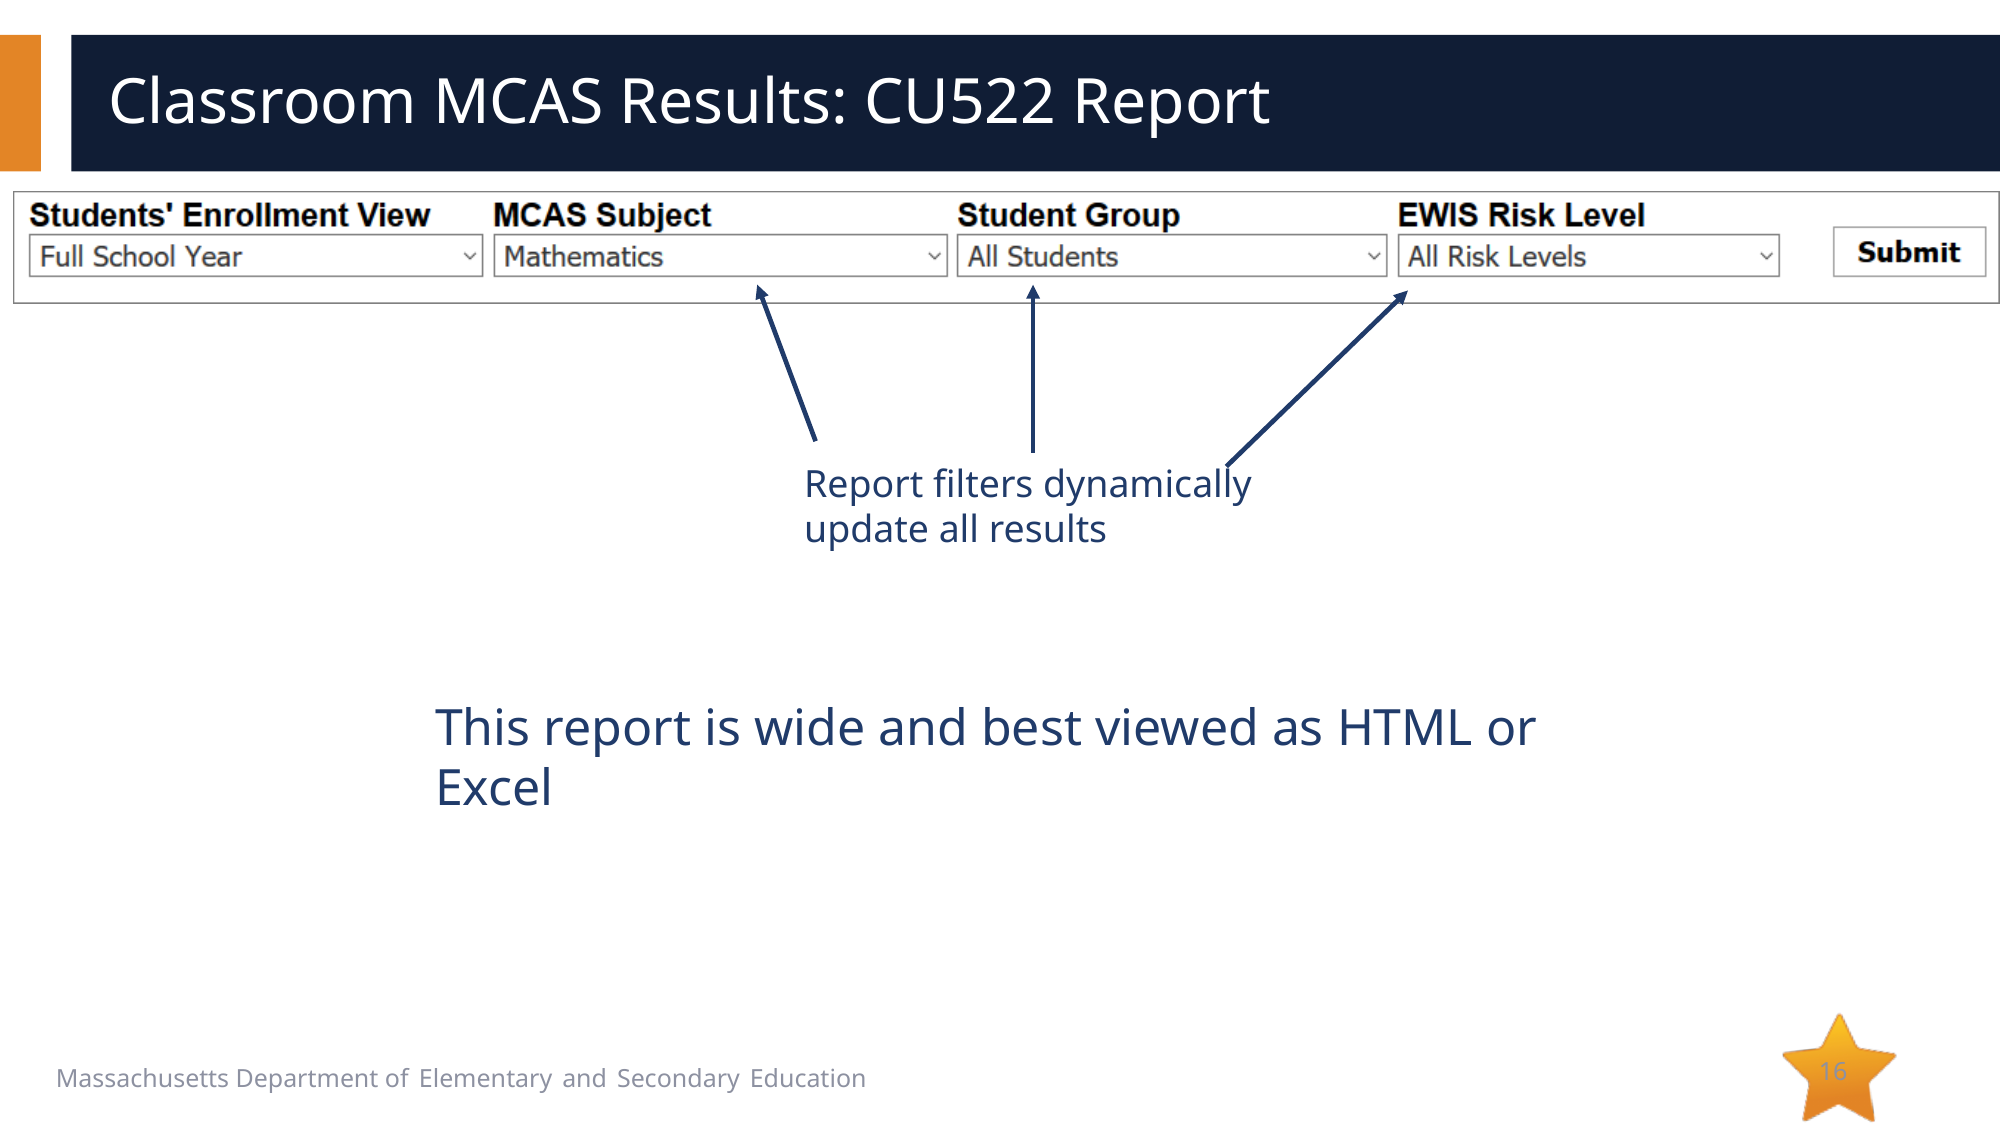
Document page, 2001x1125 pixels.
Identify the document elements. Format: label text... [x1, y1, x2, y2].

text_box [1226, 290, 1408, 467]
picture [1773, 1000, 1909, 1125]
slide_number 16 [1412, 1042, 1863, 1103]
text_box Report filters dynamically update all results [789, 452, 1277, 558]
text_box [757, 284, 816, 442]
text_box This report is wide and best viewed as HTML or Excel [420, 688, 1632, 824]
picture [13, 191, 2000, 304]
title Classroom MCAS Results: CU522 Report [93, 47, 1959, 159]
